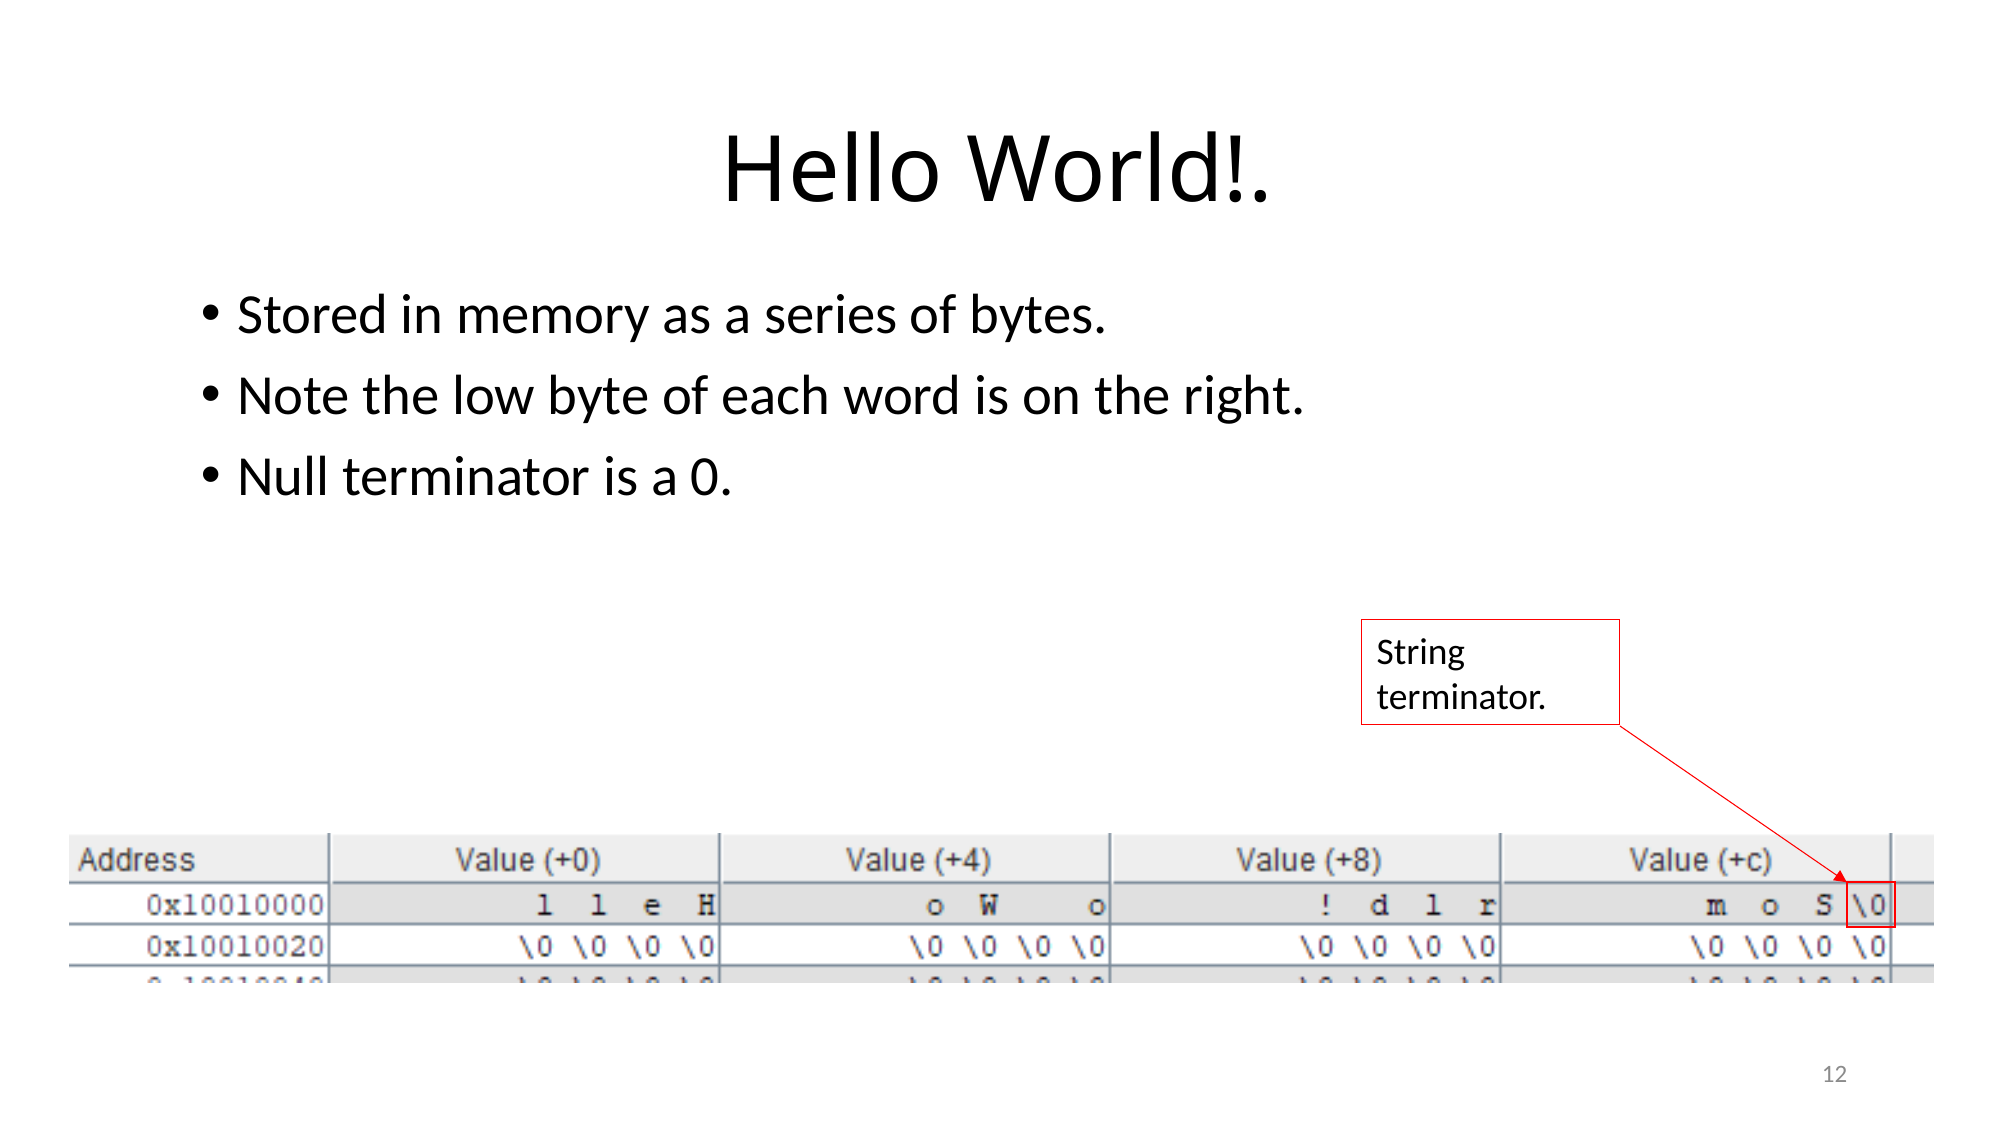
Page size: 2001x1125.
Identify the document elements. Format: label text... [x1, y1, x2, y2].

title Hello World!. [134, 63, 1860, 281]
list Stored in memory as a series of bytes. Note the low byte of each word is on the right. Null terminator is a 0. [185, 277, 1911, 518]
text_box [1361, 619, 1896, 928]
slide_number 12 [1412, 1042, 1863, 1103]
picture [69, 833, 1935, 983]
